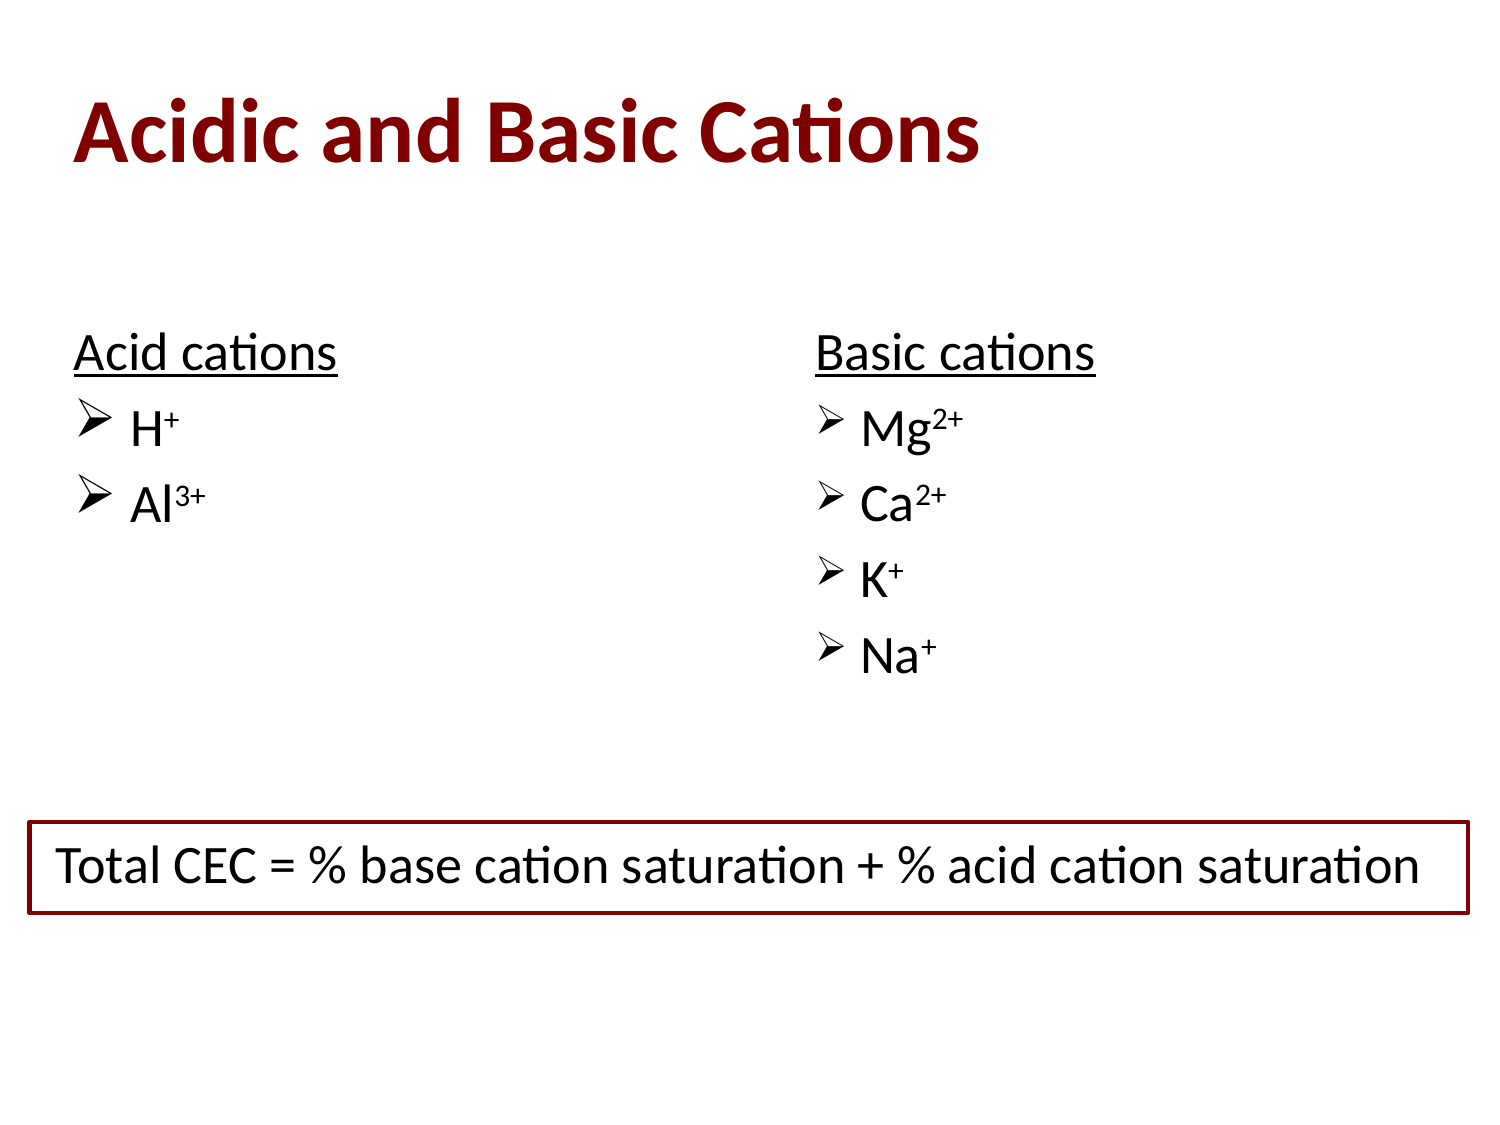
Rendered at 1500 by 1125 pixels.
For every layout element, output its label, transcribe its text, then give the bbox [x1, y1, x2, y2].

text_box Acidic and Basic Cations [58, 63, 1390, 189]
text_box Basic cations Mg2+ Ca2+ K+ Na+ [788, 308, 1181, 658]
text_box Total CEC = % base cation saturation + % acid cation saturation [27, 820, 1470, 915]
list Acid cations H+ Al3+ [58, 308, 411, 583]
